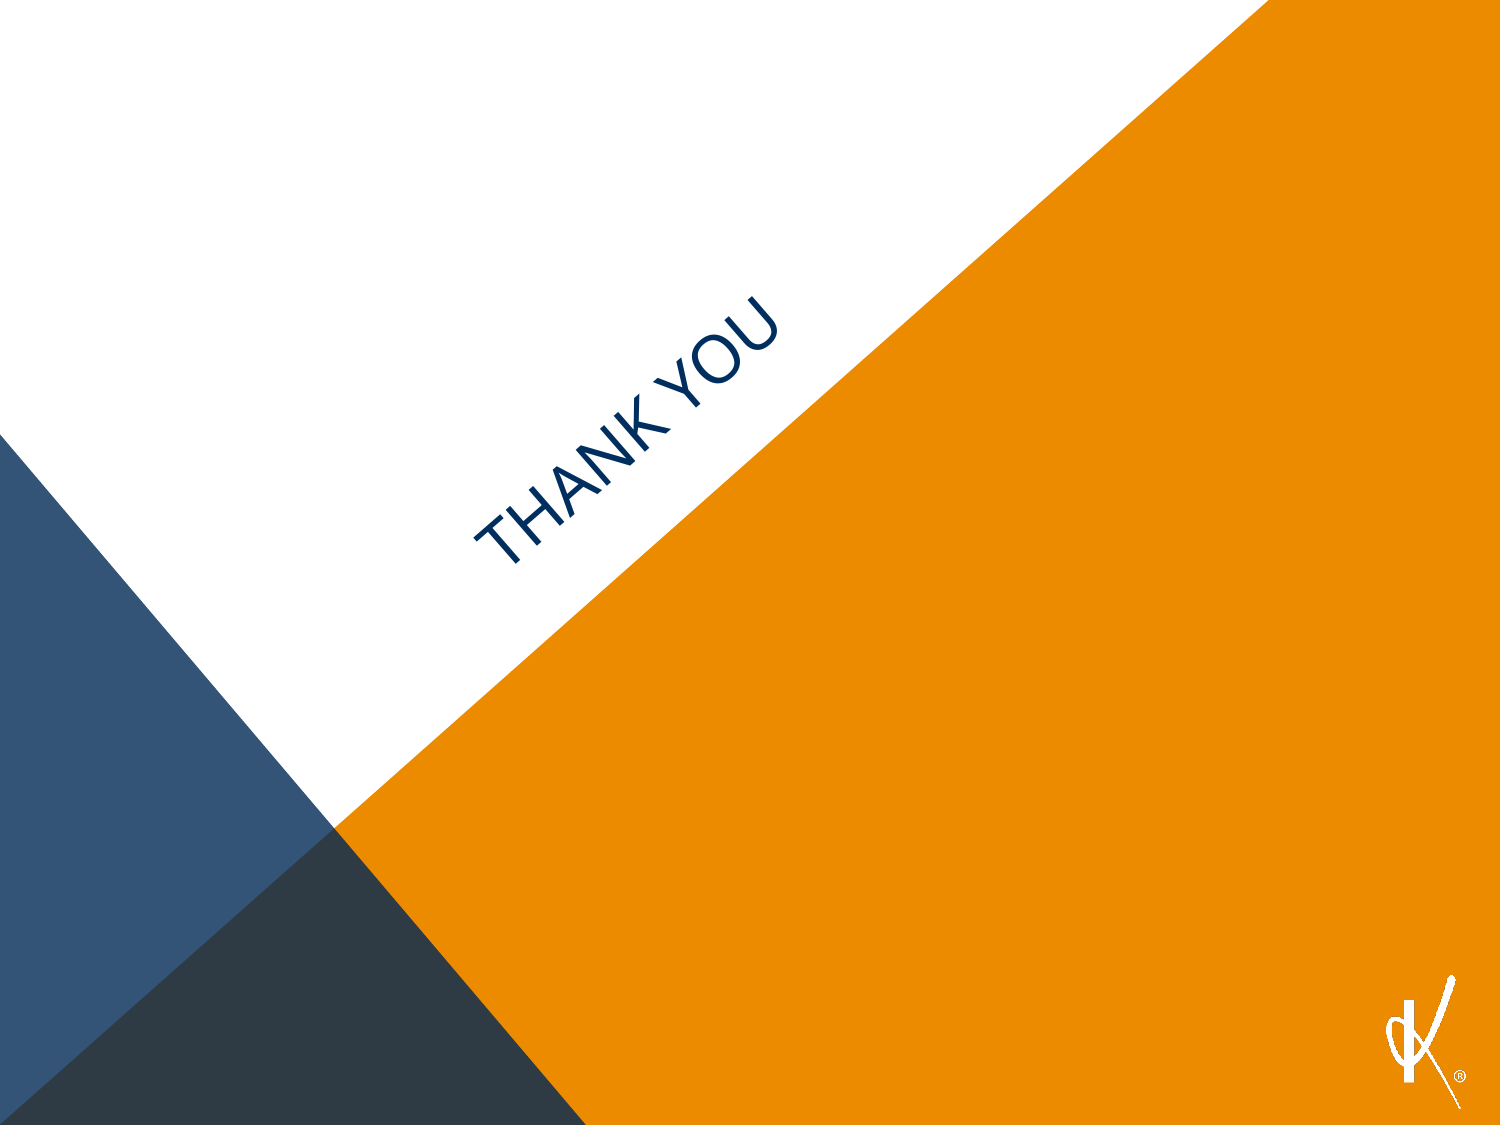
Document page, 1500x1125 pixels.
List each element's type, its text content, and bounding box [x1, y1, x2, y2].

picture [1386, 975, 1466, 1109]
title Thank you [183, 3, 1013, 762]
